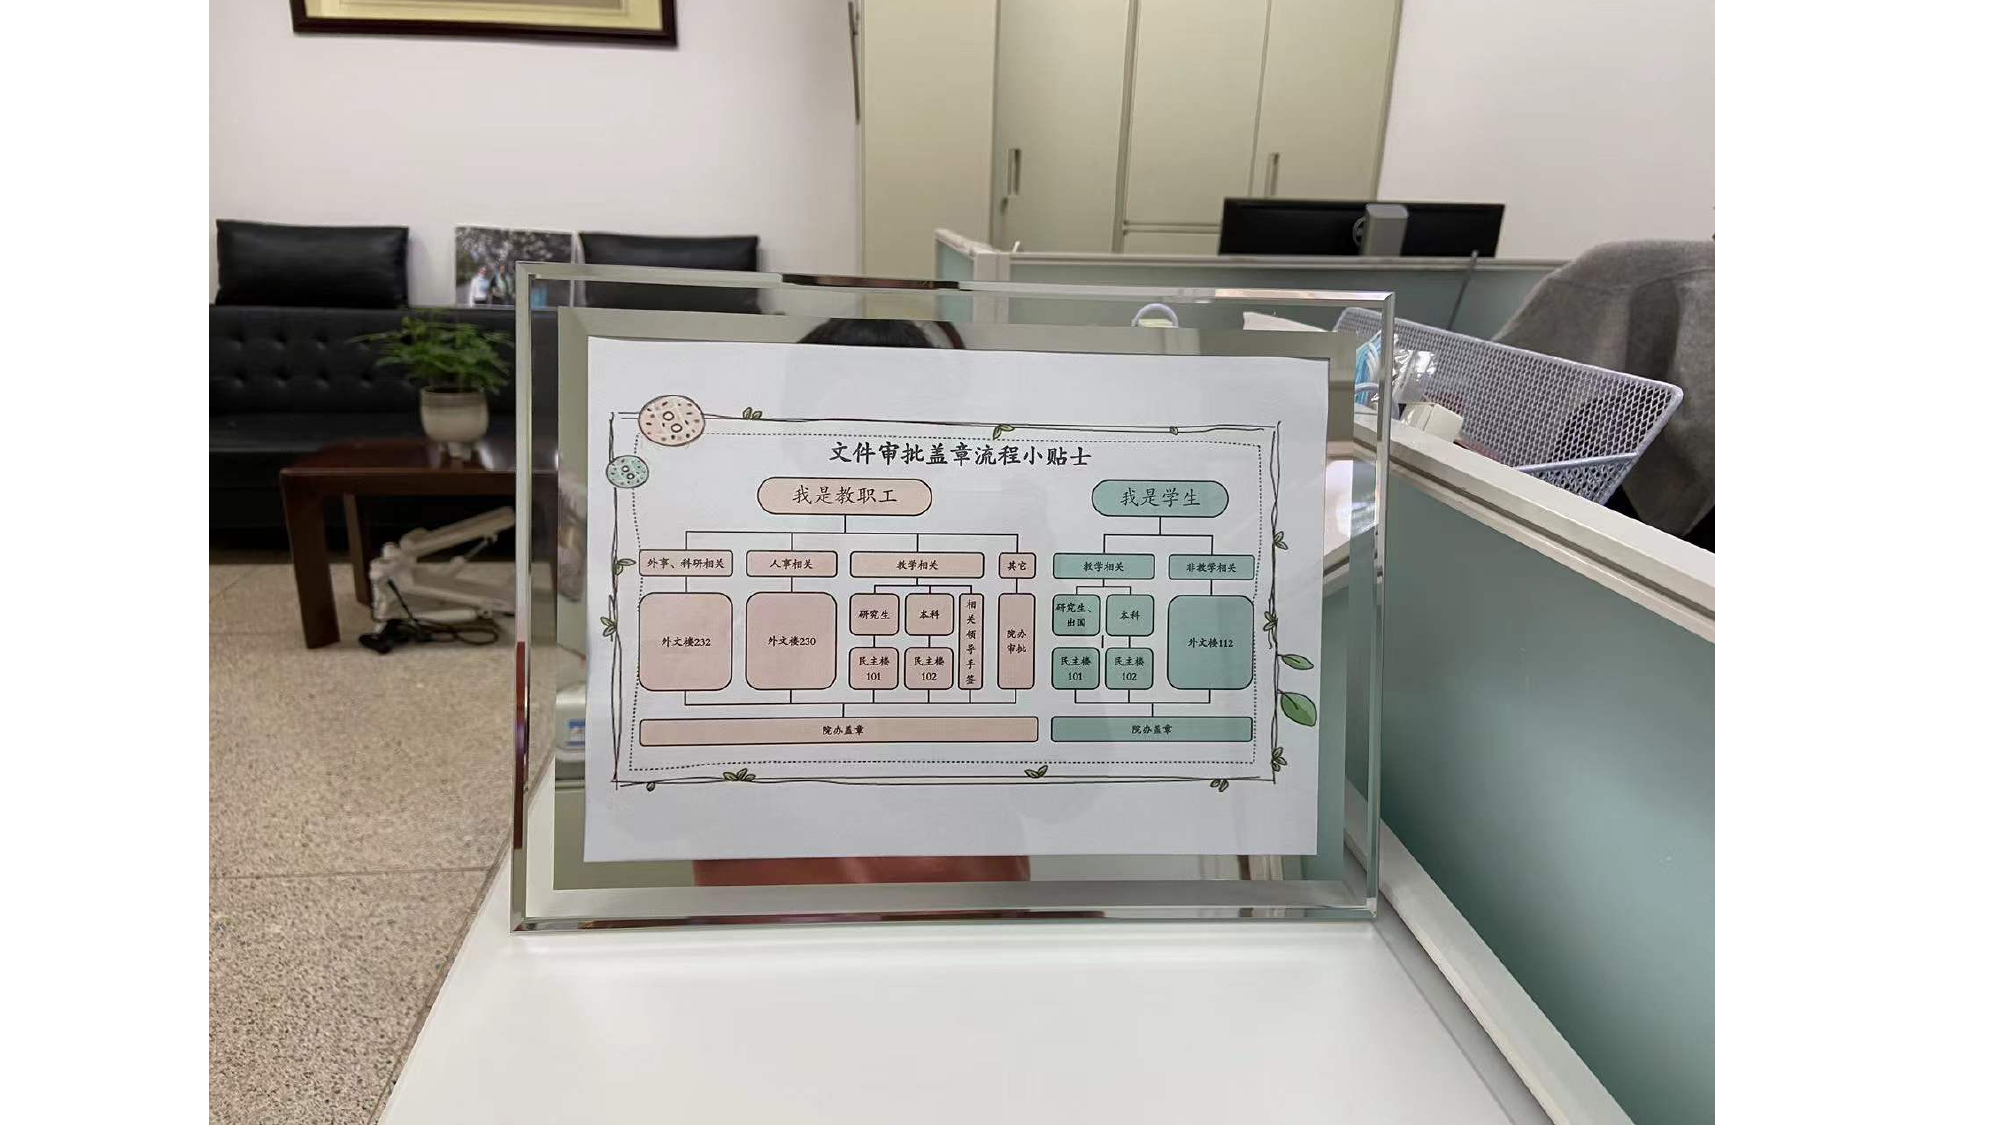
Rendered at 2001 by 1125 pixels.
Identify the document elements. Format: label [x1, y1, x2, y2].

picture [209, 0, 1715, 1125]
